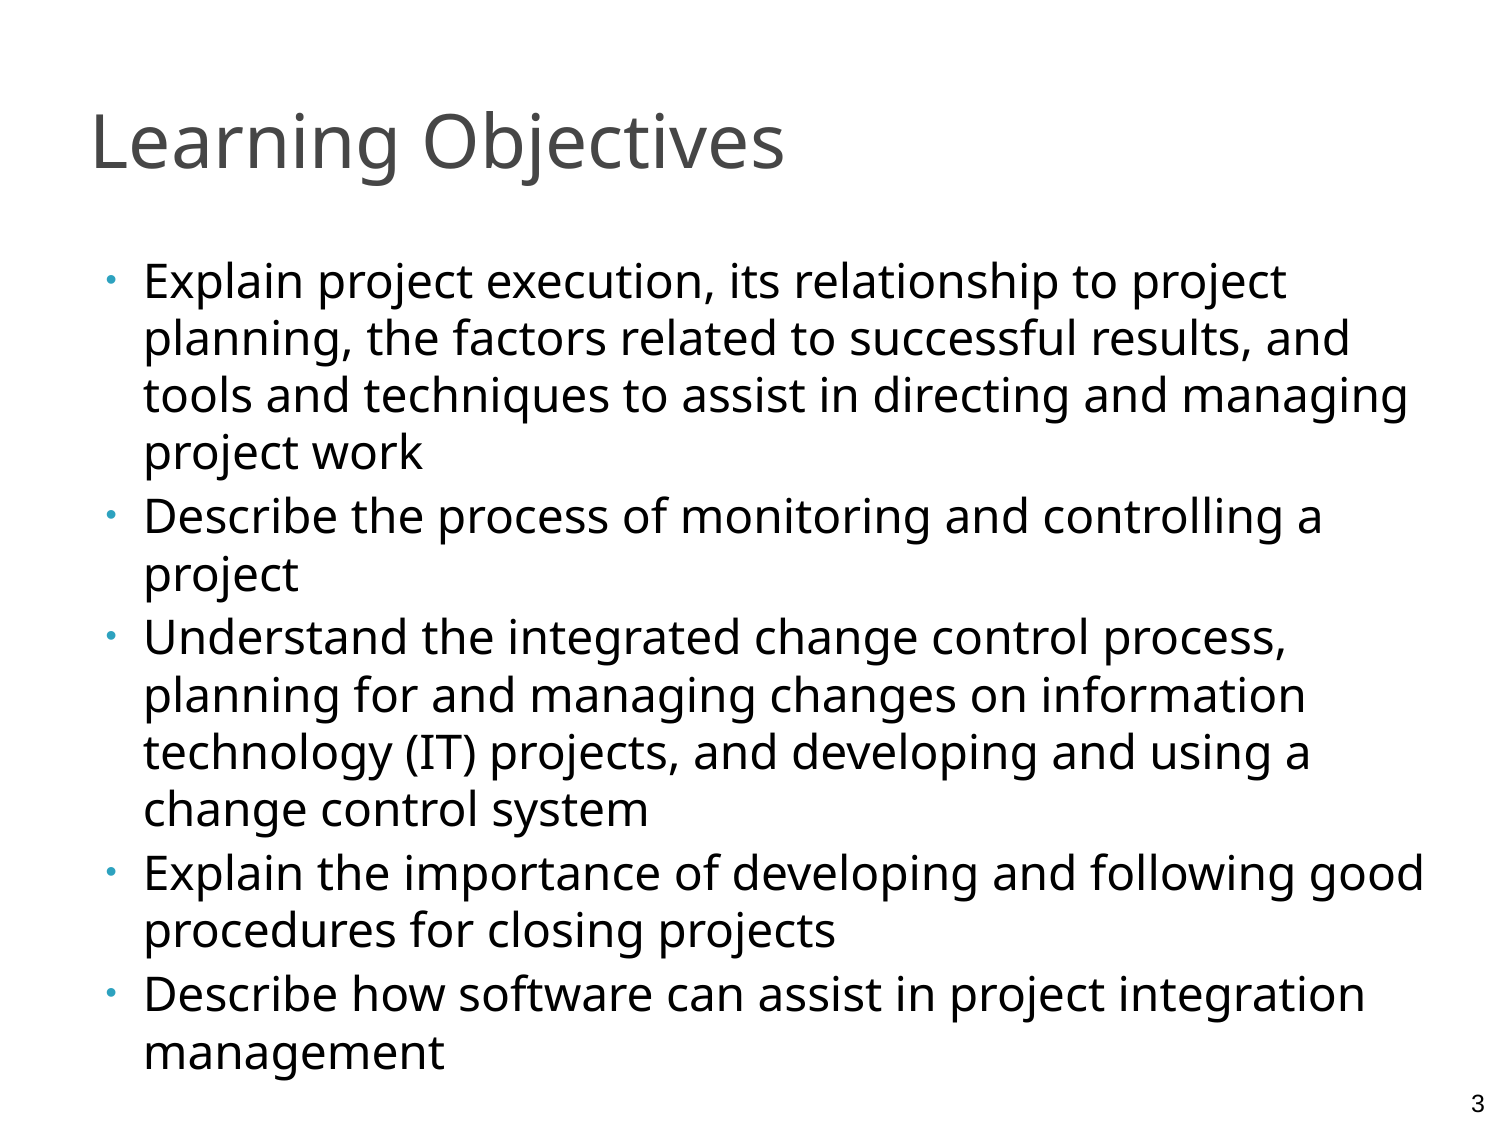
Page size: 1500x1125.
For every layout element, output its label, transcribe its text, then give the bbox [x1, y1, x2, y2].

list Explain project execution, its relationship to project planning, the factors related to successful results, and tools and techniques to assist in directing and managing project work Describe the process of monitoring and controlling a project Understand the integrated change control process, planning for and managing changes on information technology (IT) projects, and developing and using a change control system Explain the importance of developing and following good procedures for closing projects Describe how software can assist in project integration management [75, 243, 1450, 1088]
slide_number 3 [1412, 1065, 1500, 1125]
title Learning Objectives [75, 45, 1425, 233]
